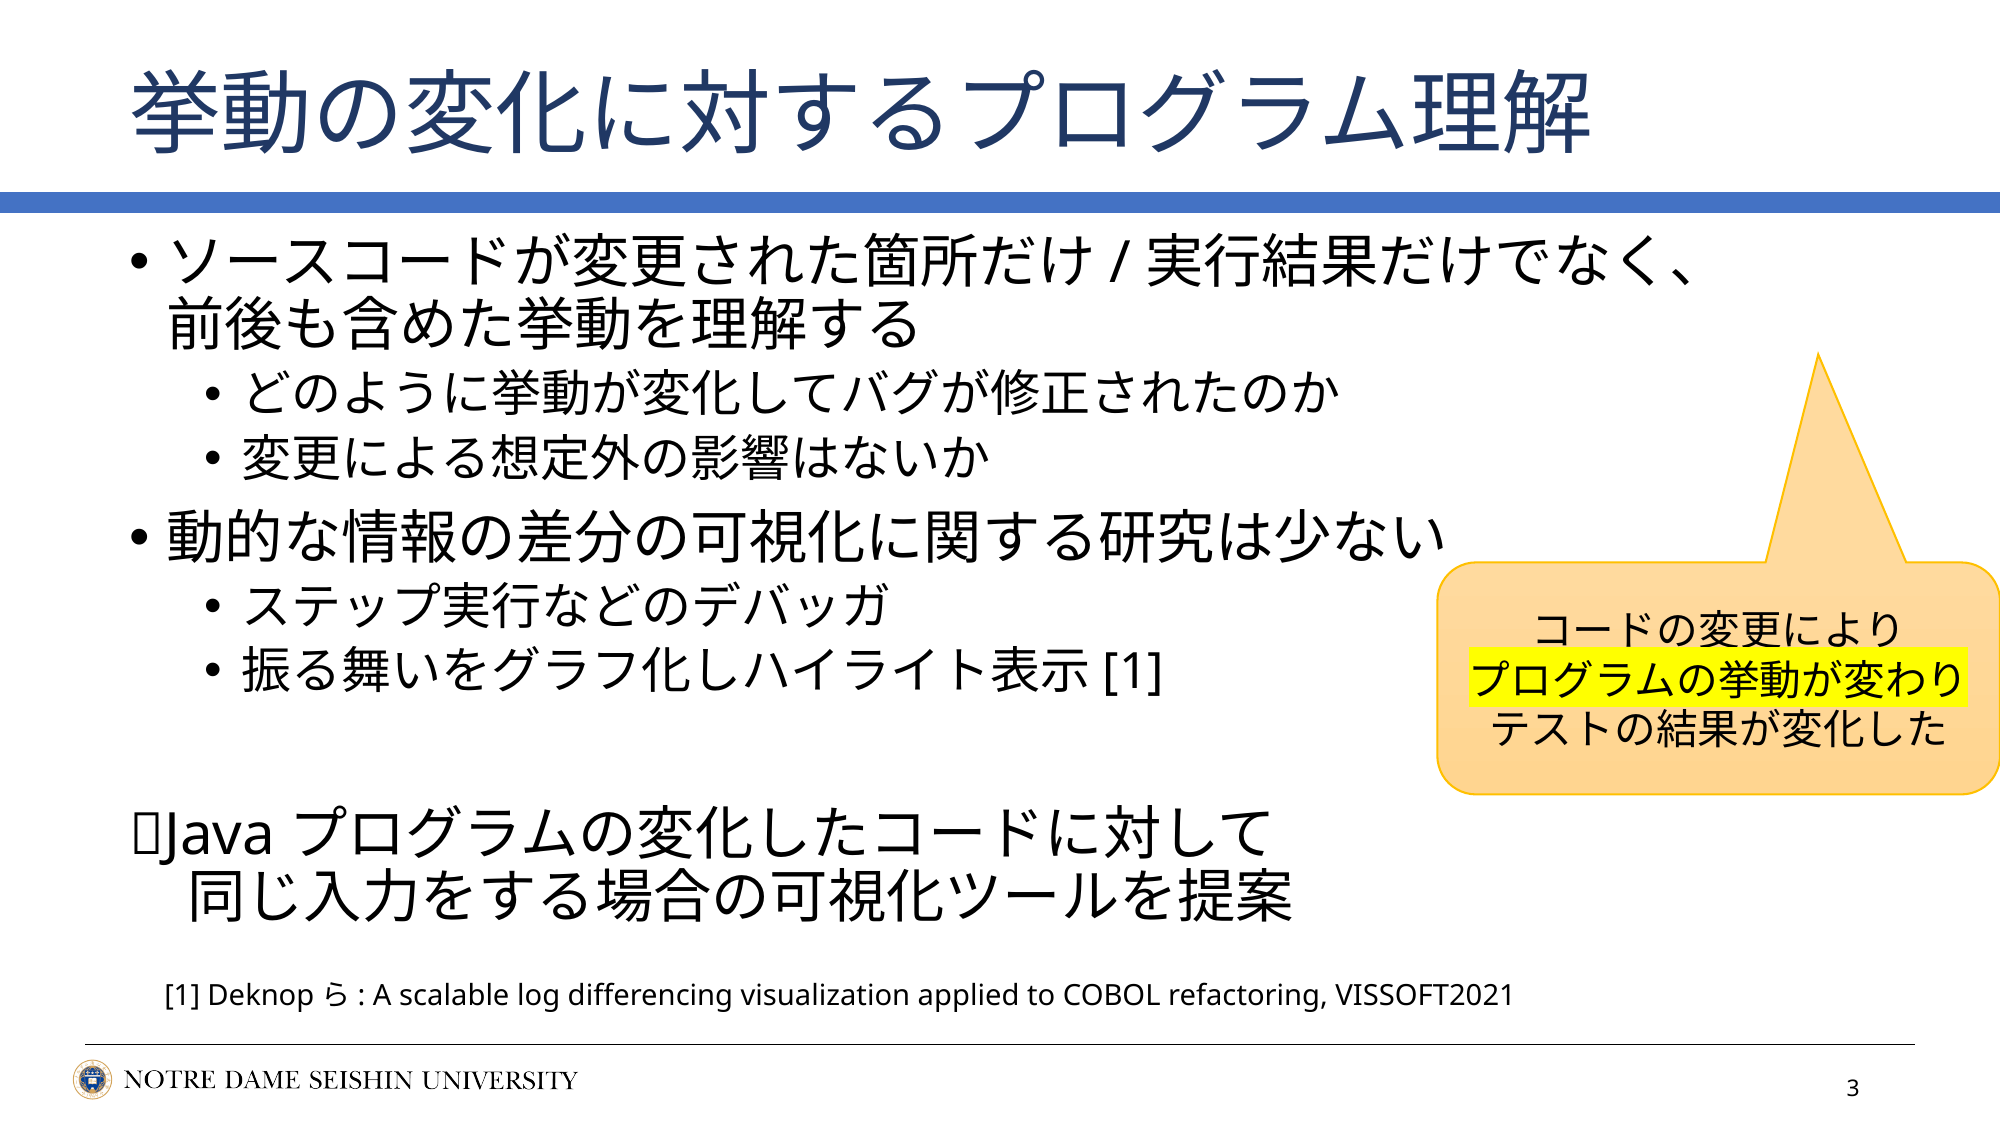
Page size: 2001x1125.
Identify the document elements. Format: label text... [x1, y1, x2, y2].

title 挙動の変化に対するプログラム理解 [114, 49, 1886, 184]
text_box コードの変更により プログラムの挙動が変わりテストの結果が変化した [1436, 351, 2000, 796]
text_box [1] Deknopら: A scalable log differencing visualization applied to COBOL refactoring, VISSOFT2021 [149, 969, 1805, 1019]
picture [63, 1051, 586, 1108]
list ソースコードが変更された箇所だけ/実行結果だけでなく、 前後も含めた挙動を理解する どのように挙動が変化してバグが修正されたのか 変更による想定外の影響はないか 動的な情報の差分の可視化に関する研究は少ない ステップ実行などのデバッガ 振る舞いをグラフ化しハイライト表示[1] Javaプログラムの変化したコードに対して 同じ入力をする場合の可視化ツールを提案 [114, 224, 1886, 1009]
